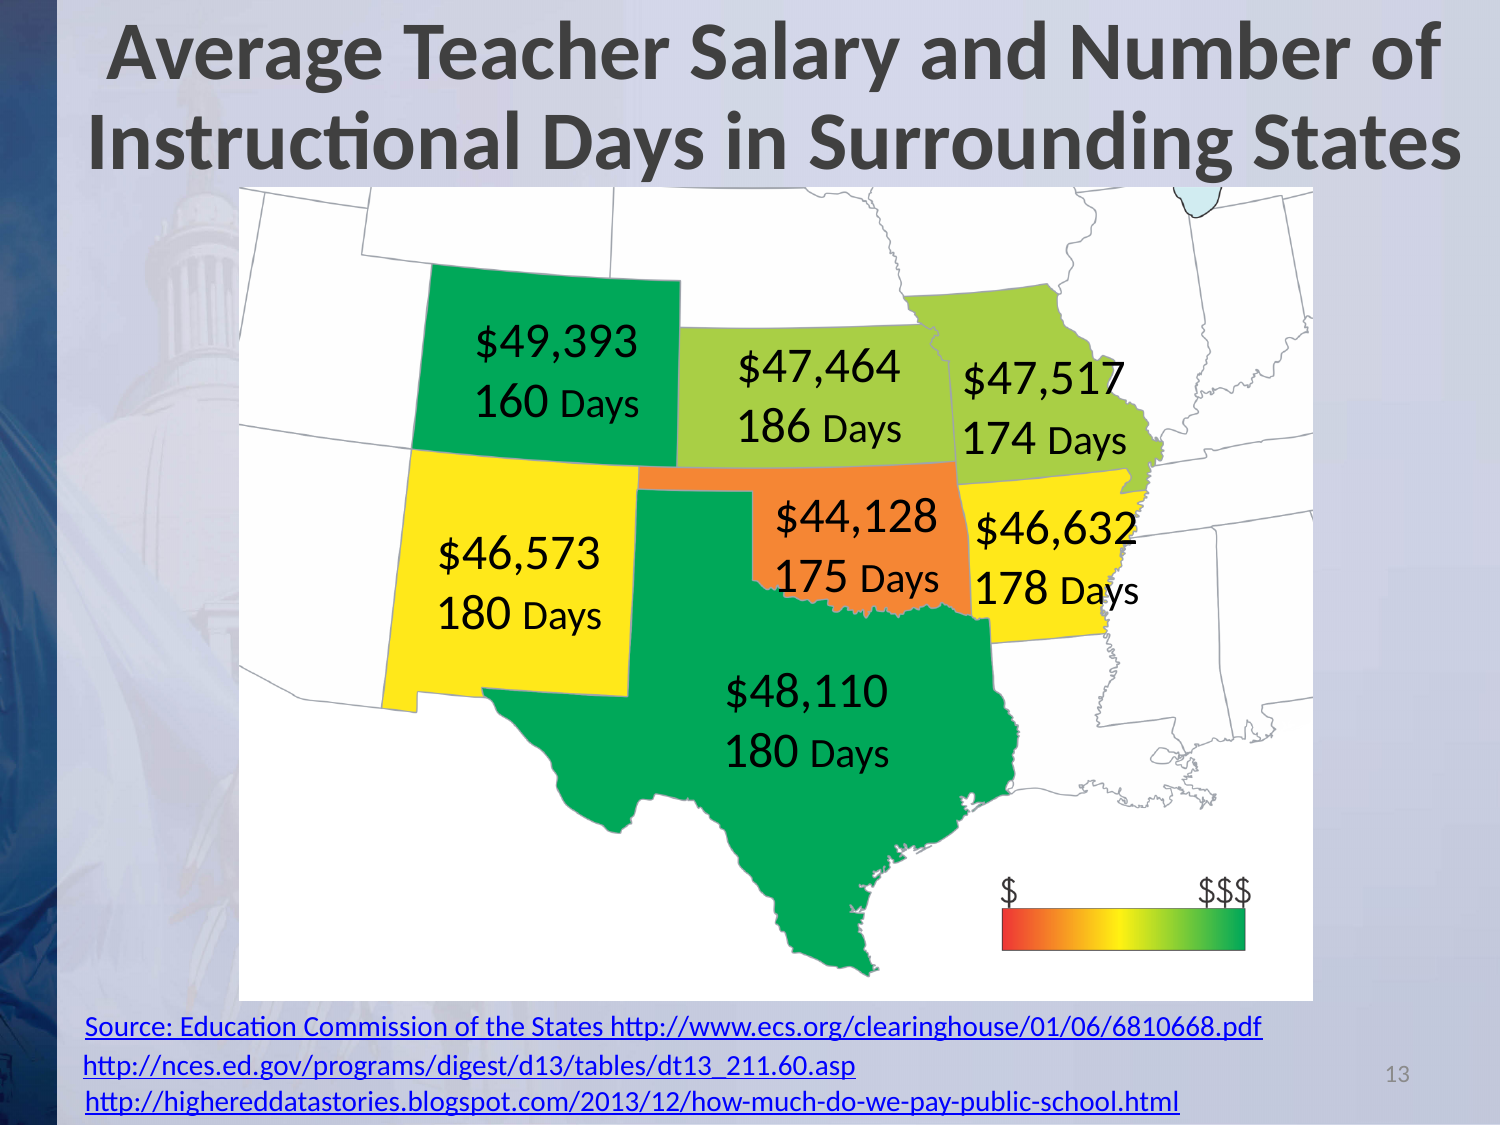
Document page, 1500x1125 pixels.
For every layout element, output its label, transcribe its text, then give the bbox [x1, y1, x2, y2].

text_box http://highereddatastories.blogspot.com/2013/12/how-much-do-we-pay-public-school.html [69, 1085, 1196, 1125]
text_box http://nces.ed.gov/programs/digest/d13/tables/dt13_211.60.asp [67, 1039, 872, 1124]
text_box Average Teacher Salary and Number of Instructional Days in Surrounding States [24, 0, 1500, 225]
slide_number 13 [1196, 1042, 1425, 1103]
picture [0, 0, 1500, 1125]
text_box Source: Education Commission of the States http://www.ecs.org/clearinghouse/01/06/6810668.pdf [70, 999, 1279, 1085]
